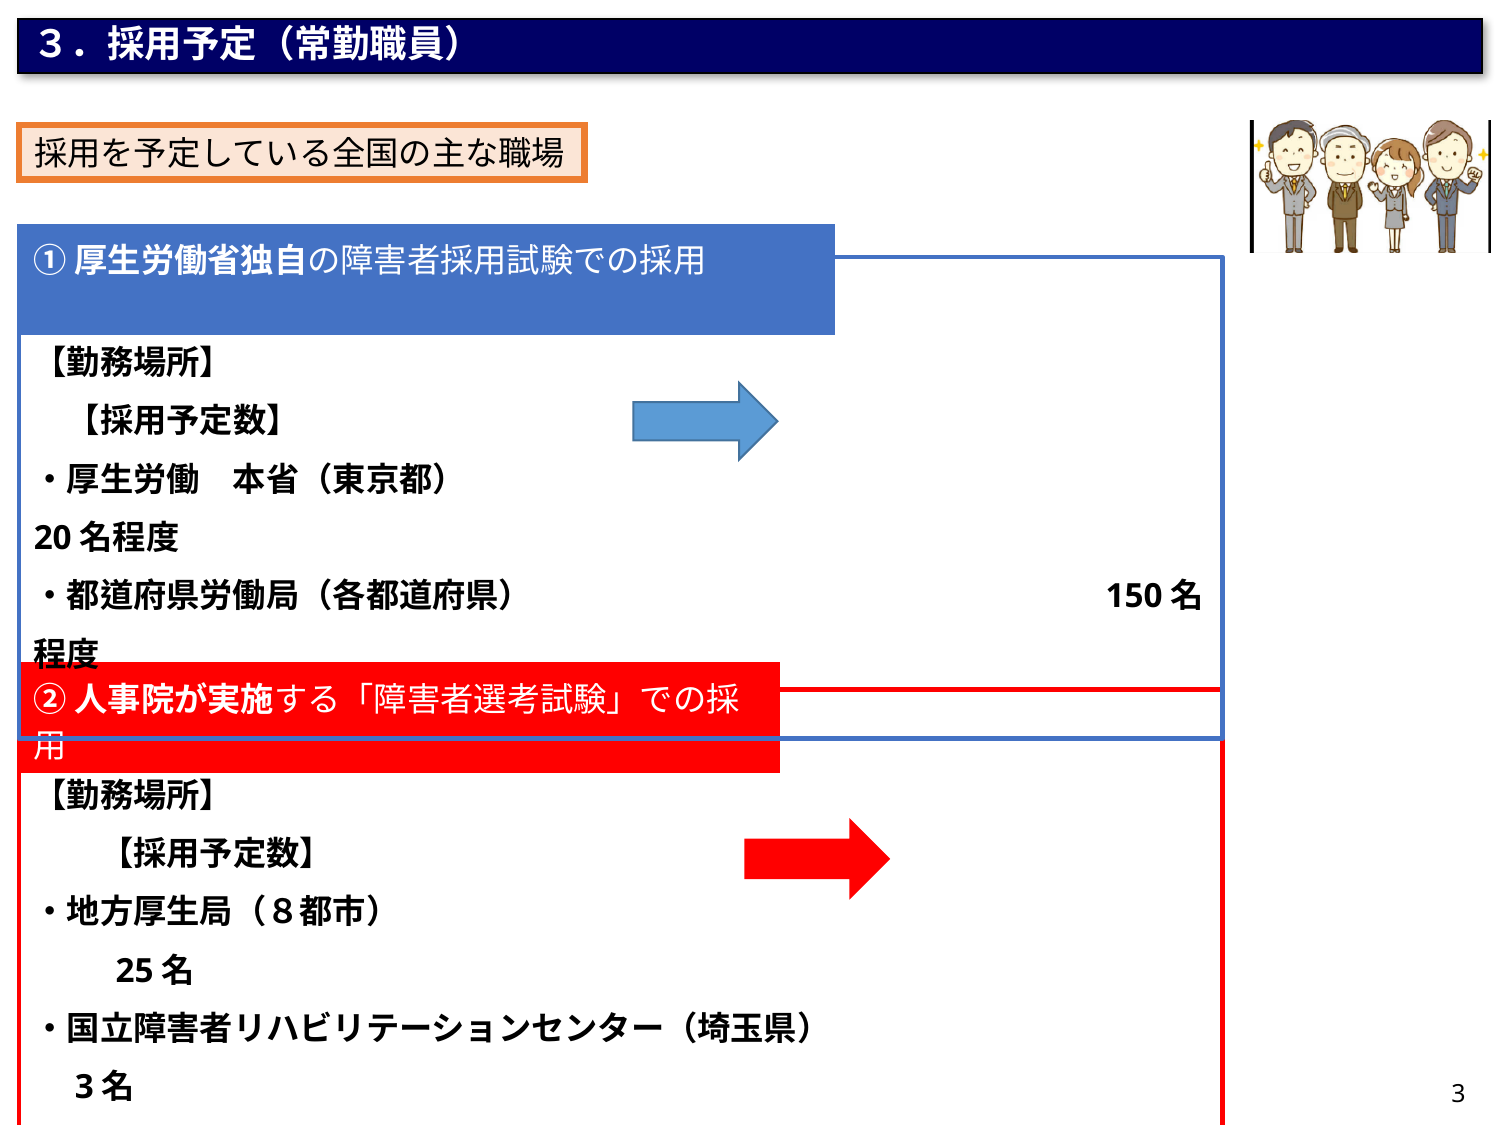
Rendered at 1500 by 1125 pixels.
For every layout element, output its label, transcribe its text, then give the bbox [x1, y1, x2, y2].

text_box [632, 380, 779, 463]
text_box ②人事院が実施する「障害者選考試験」での採用 [18, 739, 778, 772]
text_box 採用を予定している全国の主な職場 [18, 124, 586, 181]
text_box 3 [1357, 1070, 1481, 1118]
text_box ①厚生労働省独自の障害者採用試験での採用 [18, 225, 834, 334]
text_box [744, 818, 891, 900]
picture [1249, 120, 1491, 253]
text_box ３．採用予定（常勤職員） [17, 18, 1483, 74]
text_box 【勤務場所】 【採用予定数】 ・厚生労働 本省（東京都） 20名程度 ・都道府県労働局（各都道府県） 150名程度 [18, 257, 1223, 739]
text_box 【勤務場所】 【採用予定数】 ・地方厚生局（８都市） 25名 ・国立障害者リハビリテーションセンター（埼玉県） 3名 [18, 739, 1223, 1125]
